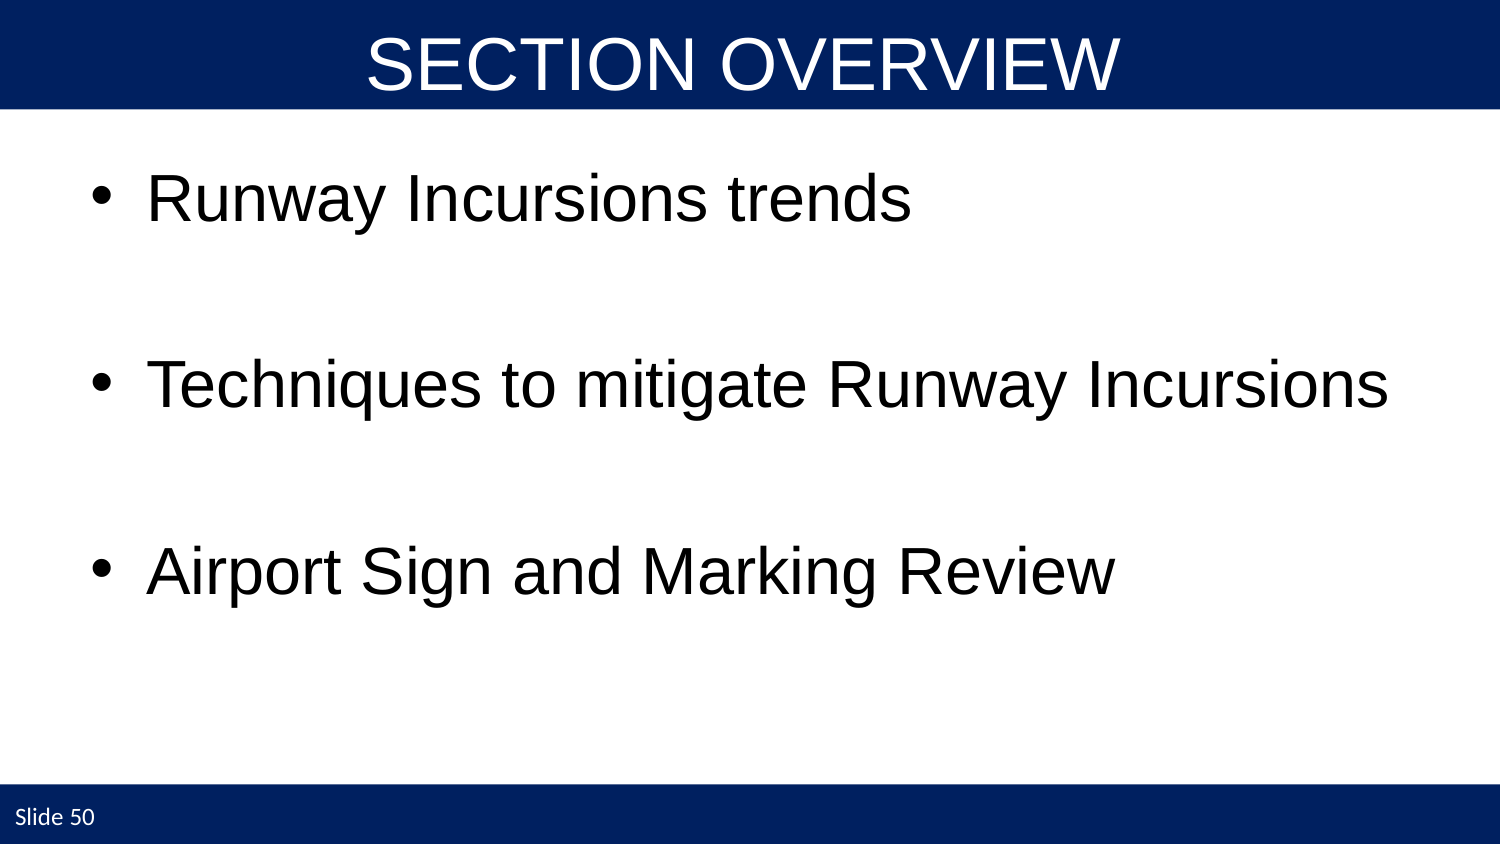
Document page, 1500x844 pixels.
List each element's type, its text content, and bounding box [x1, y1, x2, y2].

text_box Section Overview [50, 0, 1438, 113]
text_box Runway Incursions trends Techniques to mitigate Runway Incursions Airport Sign and Marking Review [74, 146, 1425, 704]
